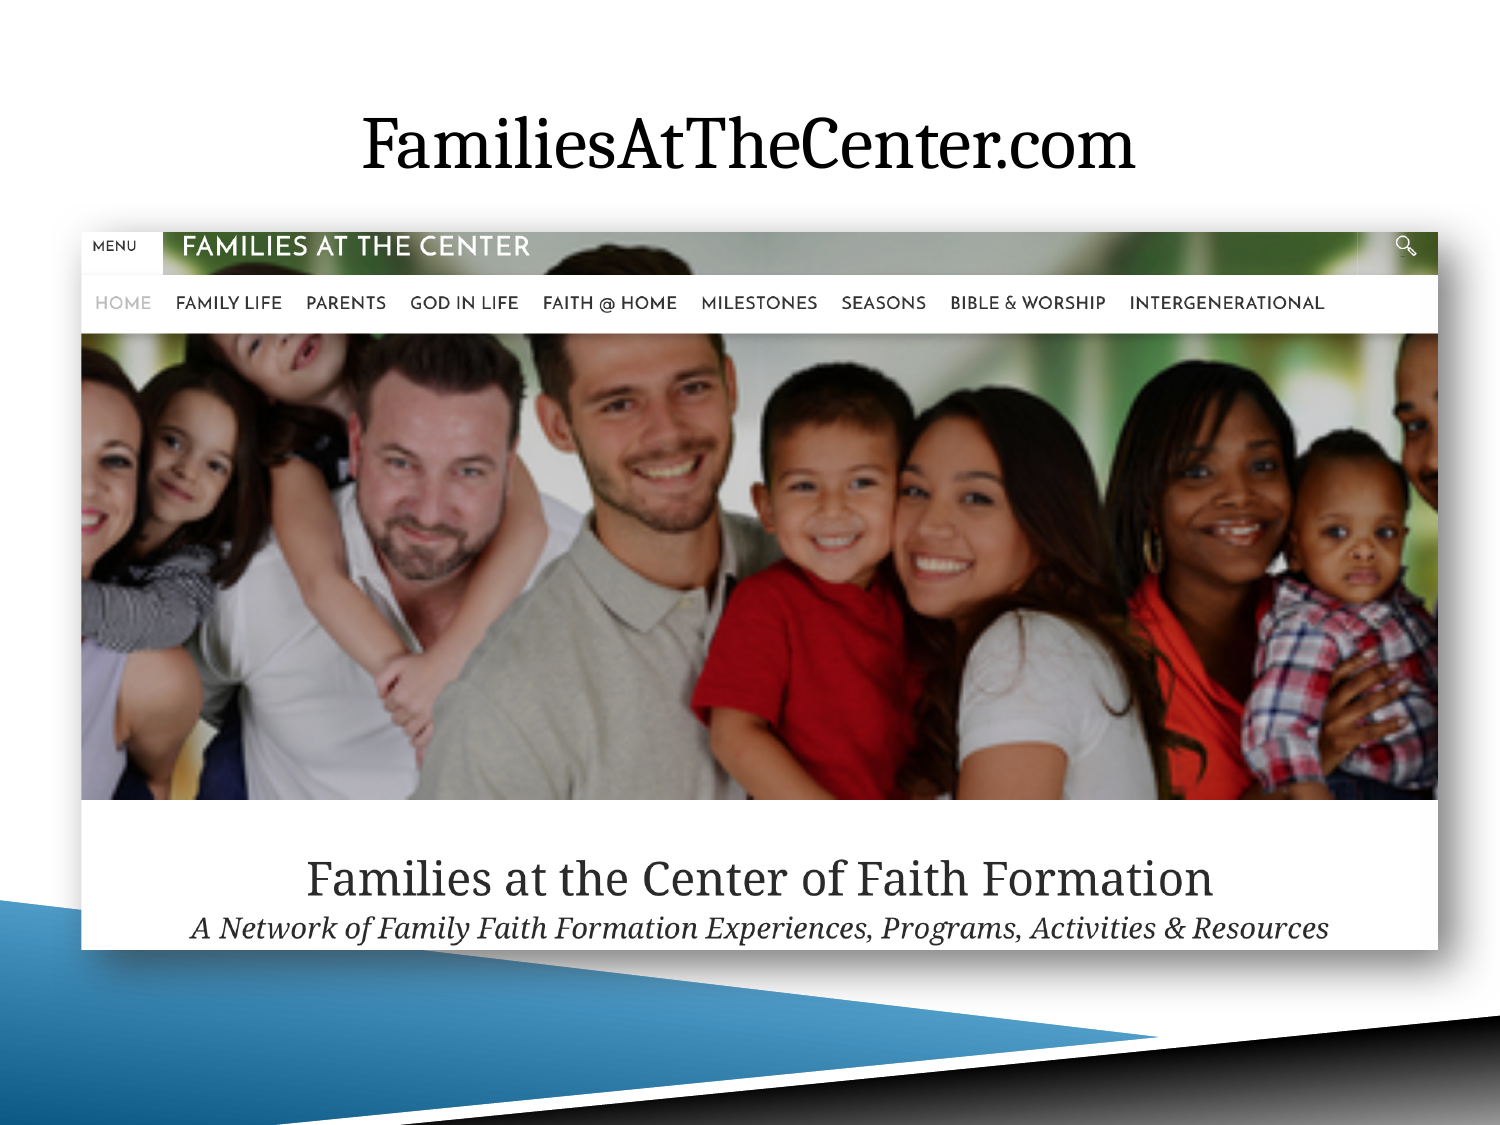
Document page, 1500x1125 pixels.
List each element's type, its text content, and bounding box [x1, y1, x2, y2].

picture [80, 232, 1439, 950]
title FamiliesAtTheCenter.com [112, 45, 1388, 217]
